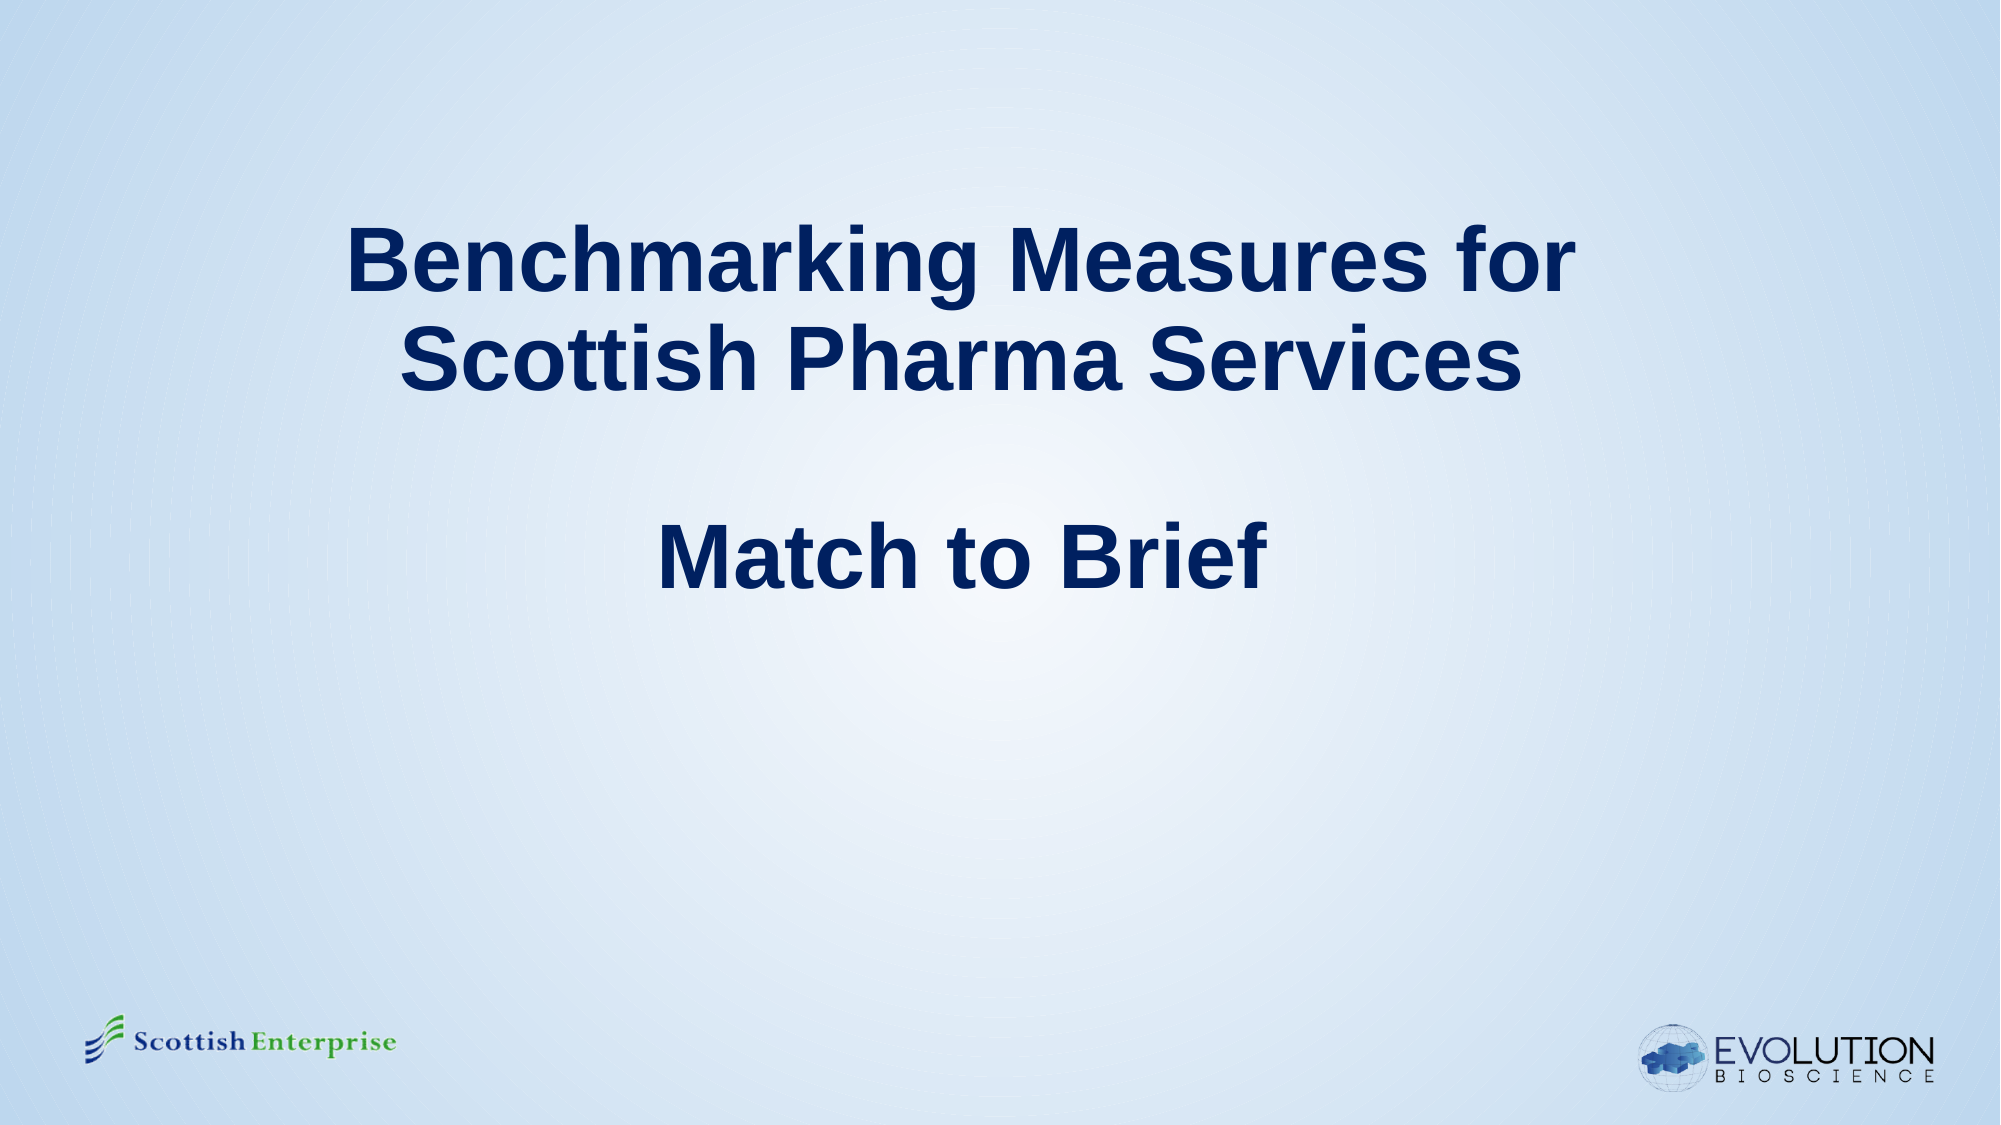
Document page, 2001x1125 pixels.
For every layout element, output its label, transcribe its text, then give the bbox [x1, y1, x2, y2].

title Benchmarking Measures for Scottish Pharma Services Match to Brief [212, 433, 1713, 825]
picture [1634, 1024, 1938, 1092]
picture [70, 955, 413, 1125]
